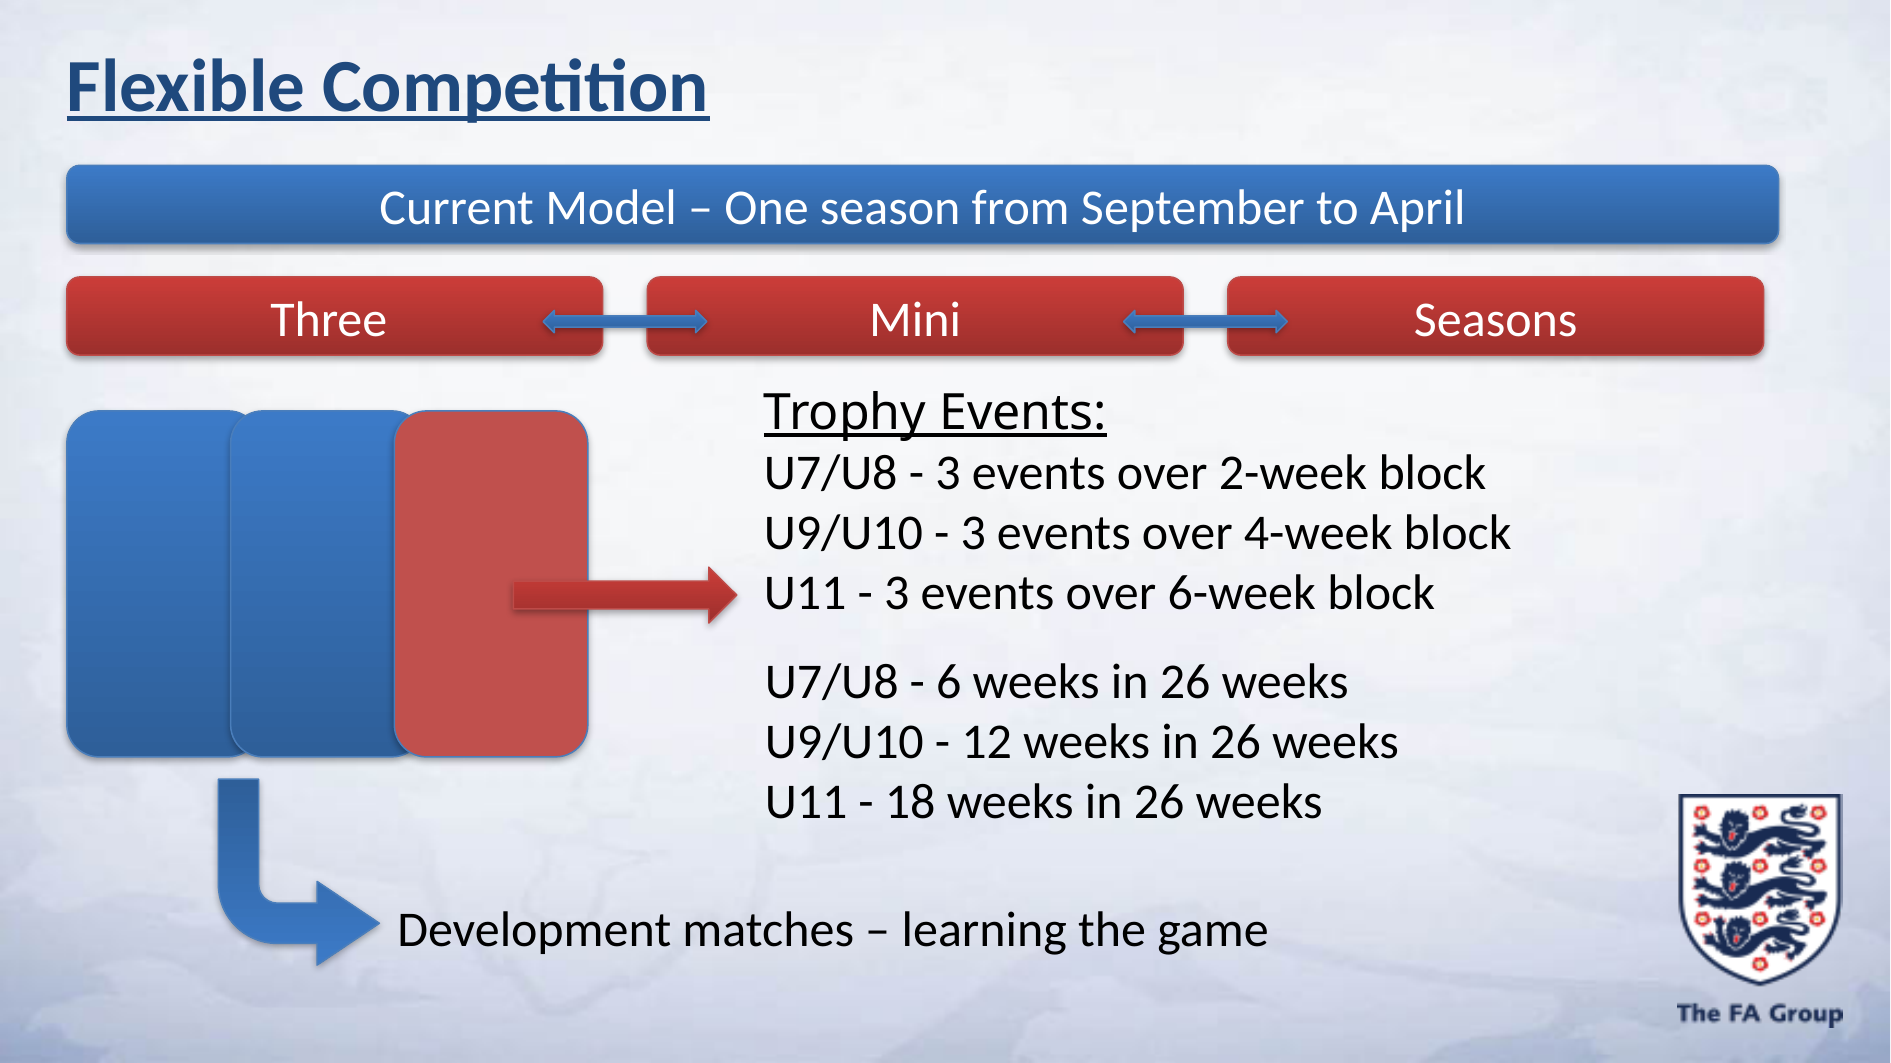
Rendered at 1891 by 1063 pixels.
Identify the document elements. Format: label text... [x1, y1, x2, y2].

text_box [542, 309, 708, 334]
text_box [1123, 309, 1288, 334]
text_box Seasons [1226, 276, 1765, 356]
text_box Current Model – One season from September to April [66, 164, 1780, 245]
text_box [66, 410, 244, 758]
text_box [512, 566, 738, 624]
text_box Flexible Competition [51, 29, 1753, 112]
text_box Development matches – learning the game [382, 889, 1603, 965]
text_box Three [65, 276, 604, 356]
text_box U7/U8 - 6 weeks in 26 weeks U9/U10 - 12 weeks in 26 weeks U11 - 18 weeks in 26 weeks [758, 648, 1667, 838]
text_box [229, 410, 408, 758]
text_box [217, 778, 381, 966]
text_box Trophy Events: U7/U8 - 3 events over 2-week block U9/U10 - 3 events over 4-week block U11 - 3 events over 6-week block [757, 379, 1666, 627]
picture [0, 0, 1891, 1063]
text_box Mini [646, 276, 1184, 356]
text_box [393, 410, 589, 758]
